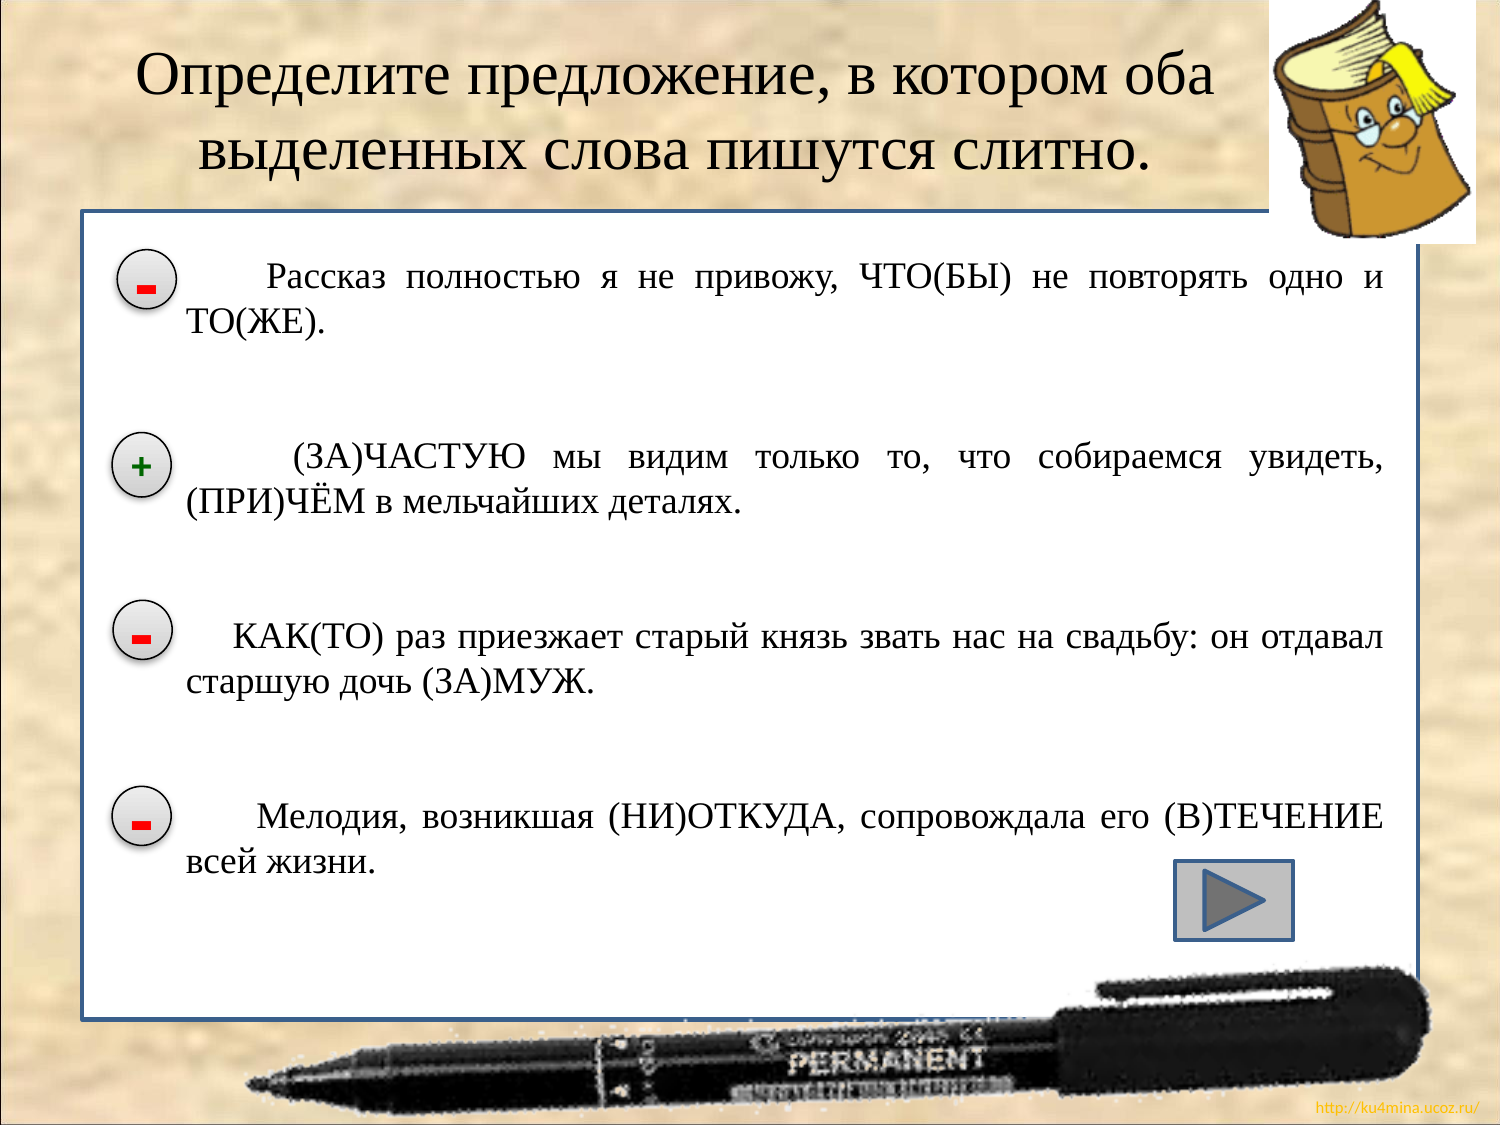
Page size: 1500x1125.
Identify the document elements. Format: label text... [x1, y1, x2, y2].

title Определите предложение, в котором оба выделенных слова пишутся слитно. [1, 29, 1264, 184]
picture [0, 0, 1500, 1125]
text_box - [111, 785, 172, 847]
text_box Рассказ полностью я не привожу, ЧТО(БЫ) не повторять одно и ТО(ЖЕ). (ЗА)ЧАСТУЮ мы видим только то, что собираемся увидеть, (ПРИ)ЧЁМ в мельчайших деталях. КАК(ТО) раз приезжает старый князь звать нас на свадьбу: он отдавал старшую дочь (ЗА)МУЖ. Мелодия, возникшая (НИ)ОТКУДА, сопровождала его (В)ТЕЧЕНИЕ всей жизни. [171, 243, 1400, 934]
text_box - [112, 599, 173, 661]
text_box + [111, 431, 172, 498]
text_box - [116, 248, 178, 310]
text_box [1173, 859, 1295, 942]
